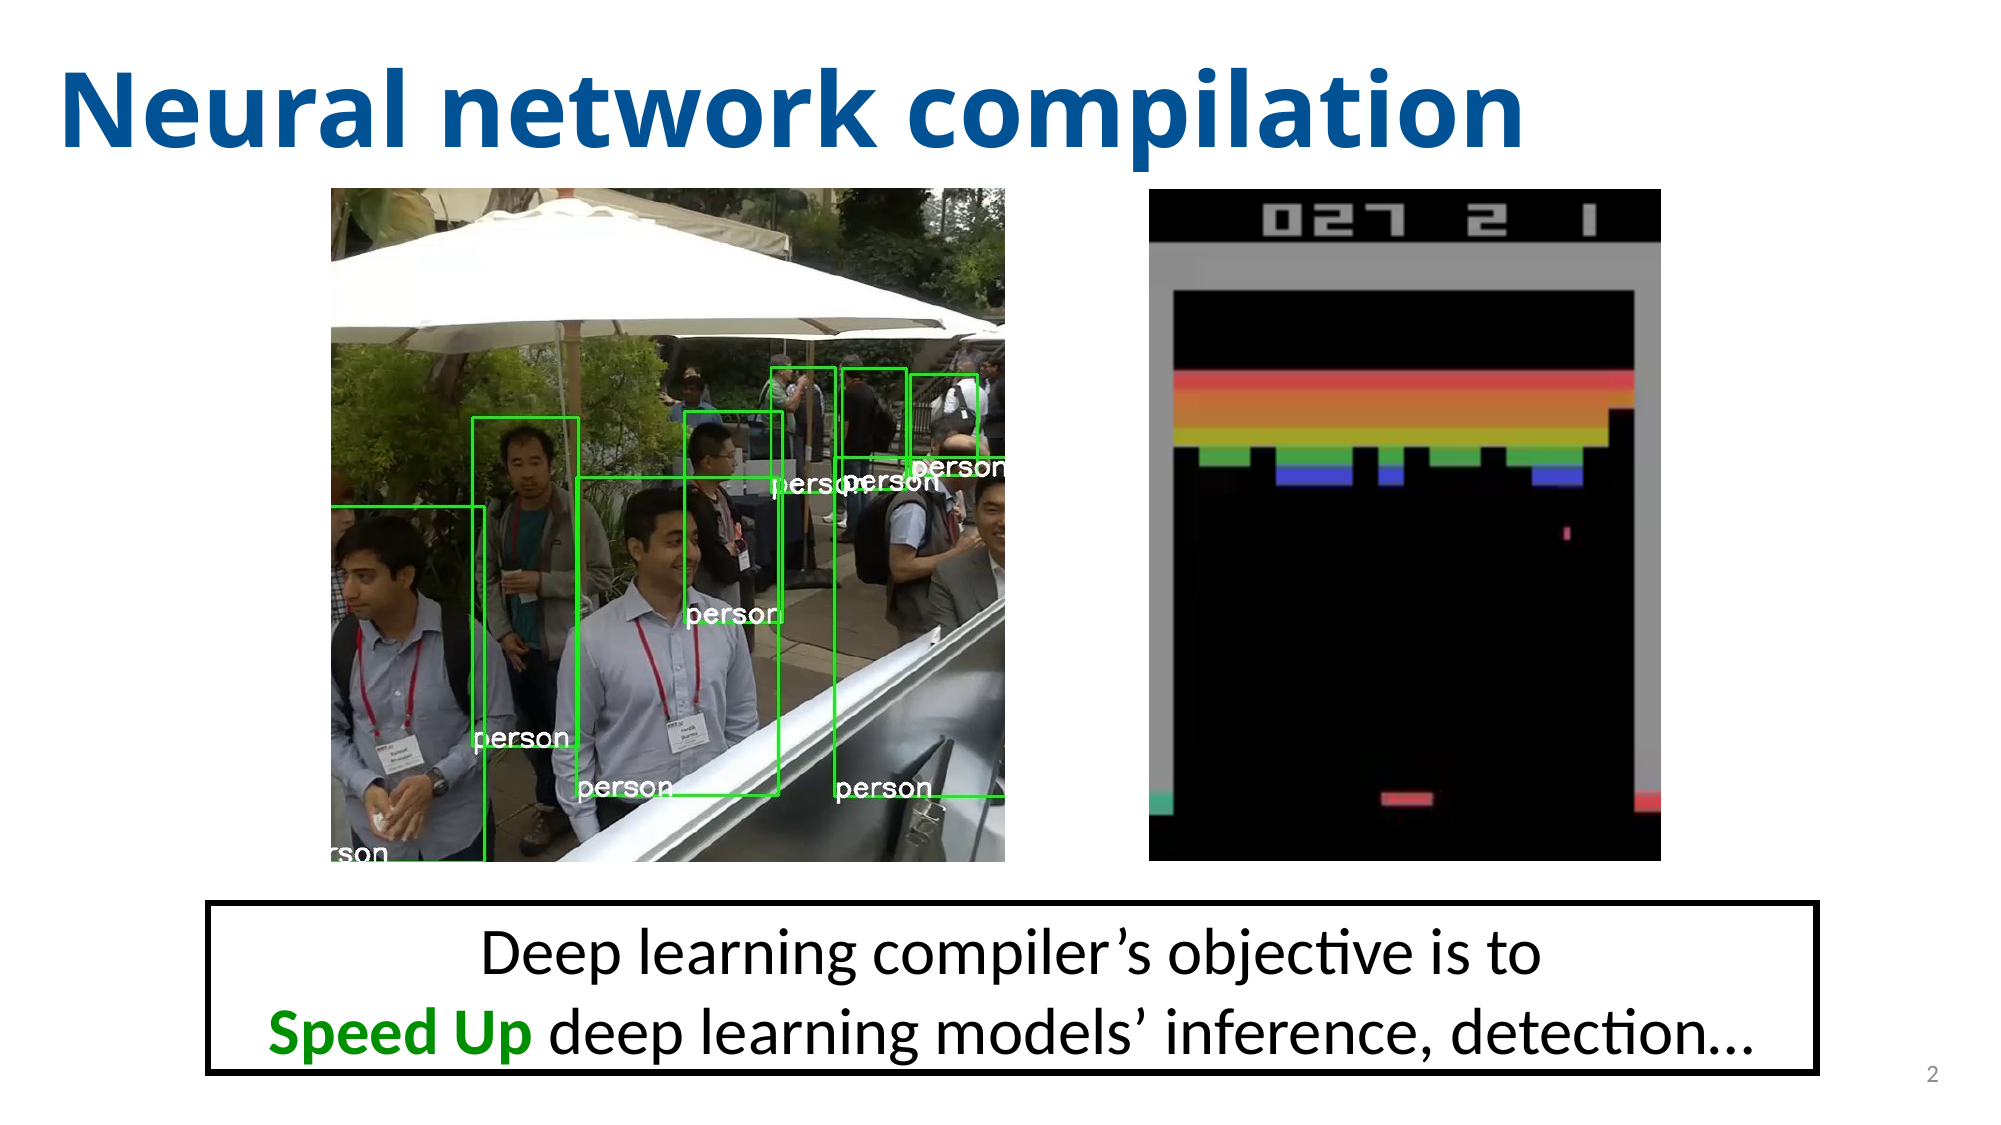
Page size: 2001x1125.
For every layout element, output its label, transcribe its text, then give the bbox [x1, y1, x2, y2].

picture [331, 188, 1005, 862]
slide_number 1 [1504, 1042, 1955, 1103]
text_box Deep learning compiler’s objective is to Speed Up deep learning models’ inference, detection… [207, 902, 1817, 1073]
title Neural network compilation [41, 50, 1934, 195]
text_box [1149, 188, 1662, 862]
